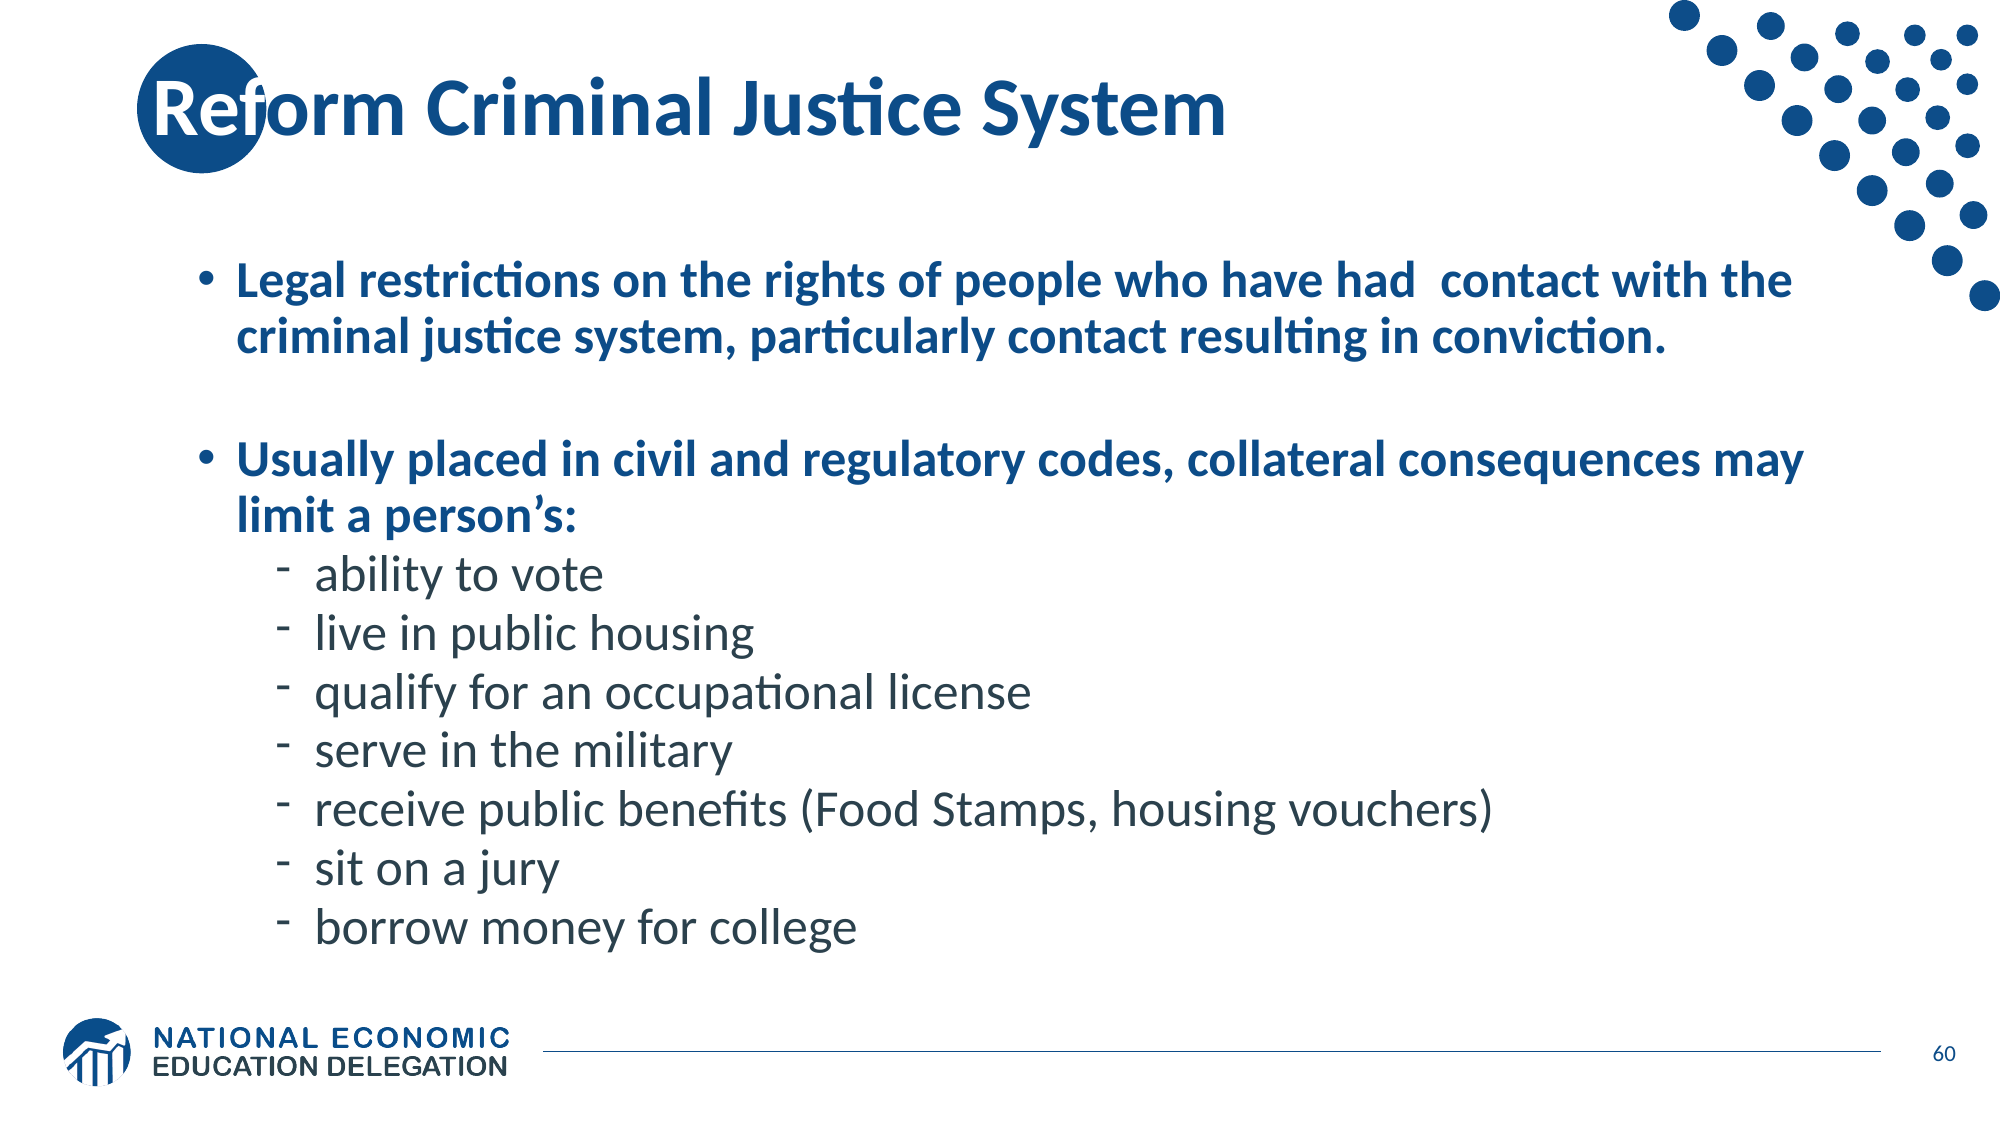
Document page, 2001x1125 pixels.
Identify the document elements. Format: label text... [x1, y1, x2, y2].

slide_number 60 [1521, 1022, 1972, 1082]
picture [55, 1013, 520, 1091]
title Reform Criminal Justice System [137, 0, 1863, 218]
list Legal restrictions on the rights of people who have had contact with the criminal justice system, particularly contact resulting in conviction. Usually placed in civil and regulatory codes, collateral consequences may limit a person’s: ability to vote live in public housing qualify for an occupational license serve in the military receive public benefits (Food Stamps, housing vouchers) sit on a jury borrow money for college [182, 245, 1875, 965]
